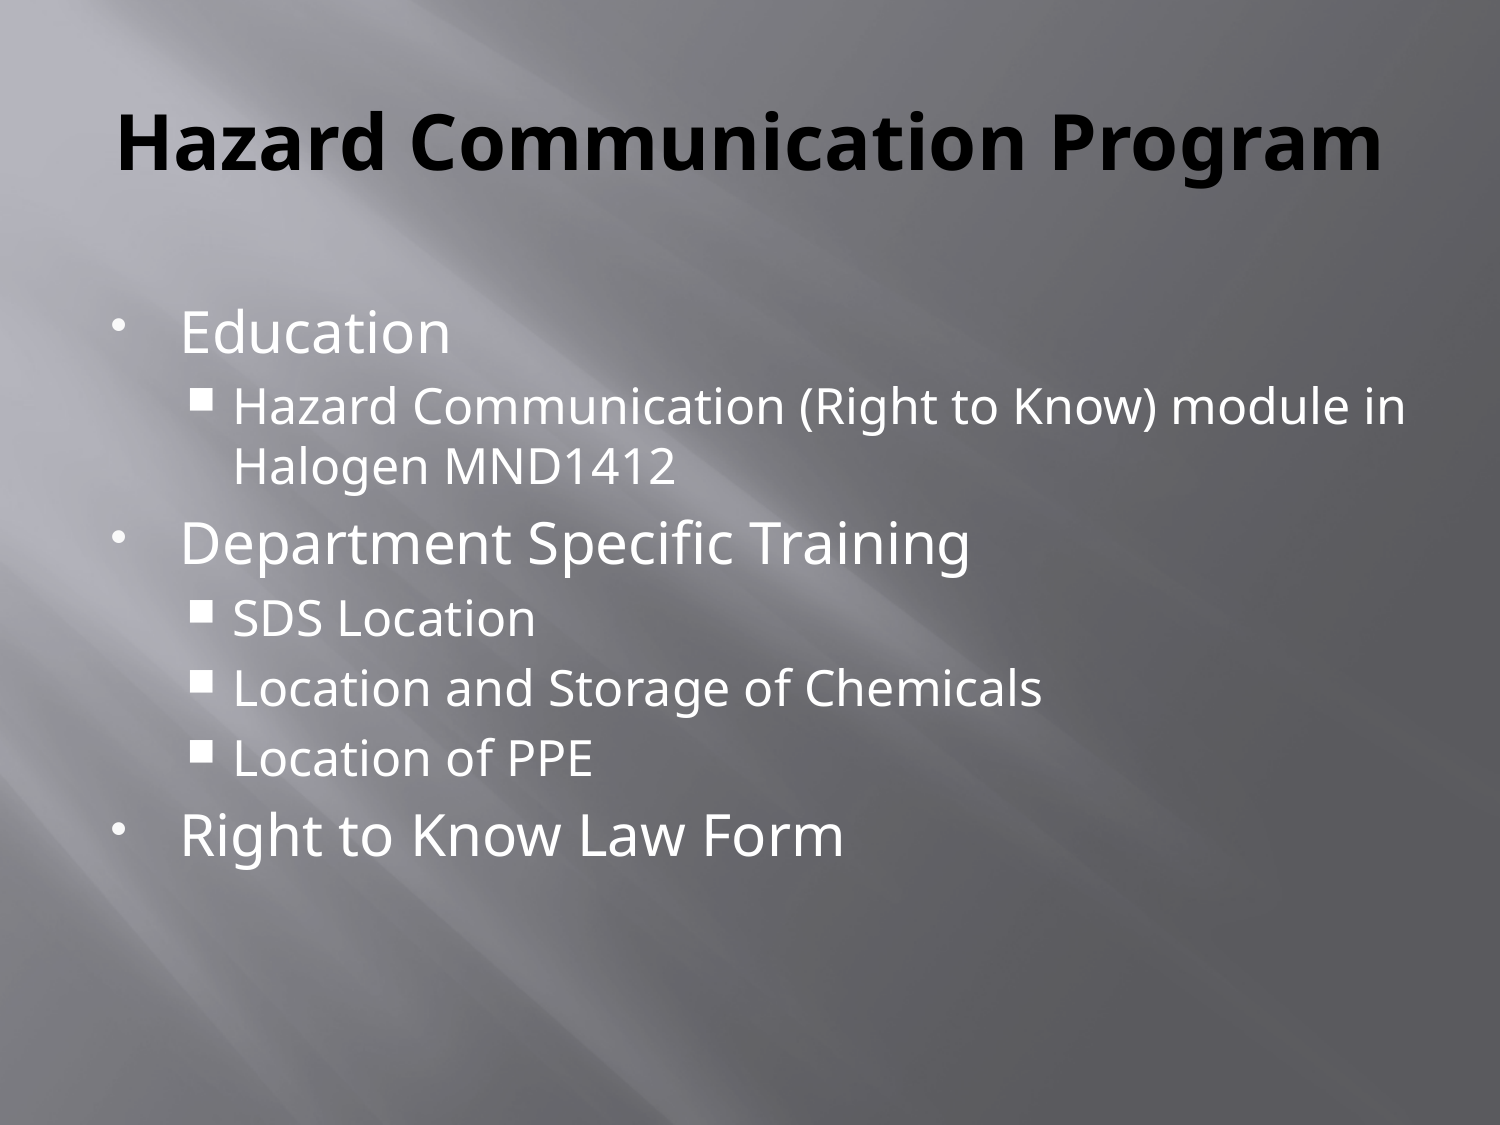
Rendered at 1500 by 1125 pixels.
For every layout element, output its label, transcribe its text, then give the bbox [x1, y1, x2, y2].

title Hazard Communication Program [75, 45, 1425, 233]
list Education Hazard Communication (Right to Know) module in Halogen MND1412 Department Specific Training SDS Location Location and Storage of Chemicals Location of PPE Right to Know Law Form [75, 287, 1425, 1060]
